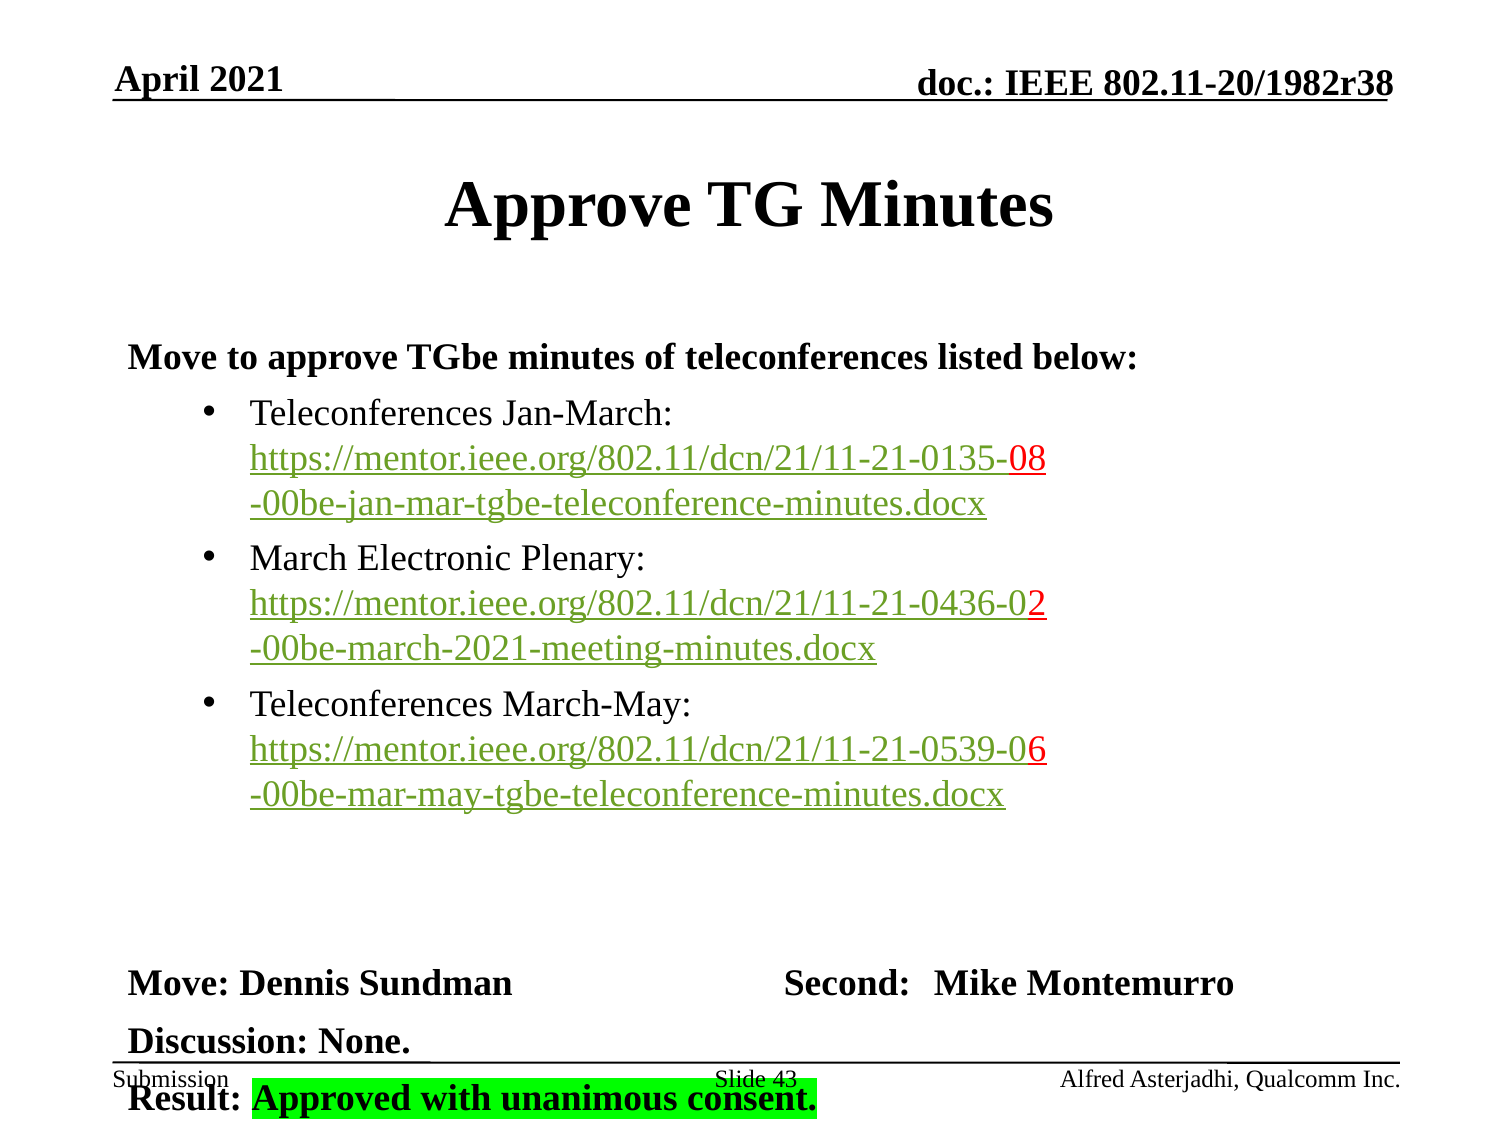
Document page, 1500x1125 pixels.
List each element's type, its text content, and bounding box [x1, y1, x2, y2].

footer Alfred Asterjadhi, Qualcomm Inc. [878, 1061, 1402, 1093]
slide_number Slide 43 [712, 1061, 800, 1123]
title Approve TG Minutes [112, 112, 1388, 288]
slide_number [114, 54, 423, 100]
list Move to approve TGbe minutes of teleconferences listed below: Teleconferences Jan-March: https://mentor.ieee.org/802.11/dcn/21/11-21-0135-08-00be-jan-mar-tgbe-teleconference-minutes.docx March Electronic Plenary: https://mentor.ieee.org/802.11/dcn/21/11-21-0436-02-00be-march-2021-meeting-minutes.docx Teleconferences March-May: https://mentor.ieee.org/802.11/dcn/21/11-21-0539-06-00be-mar-may-tgbe-teleconference-minutes.docx Move: Dennis Sundman Second: Mike Montemurro Discussion: None. Result: Approved with unanimous consent. [112, 324, 1388, 1000]
